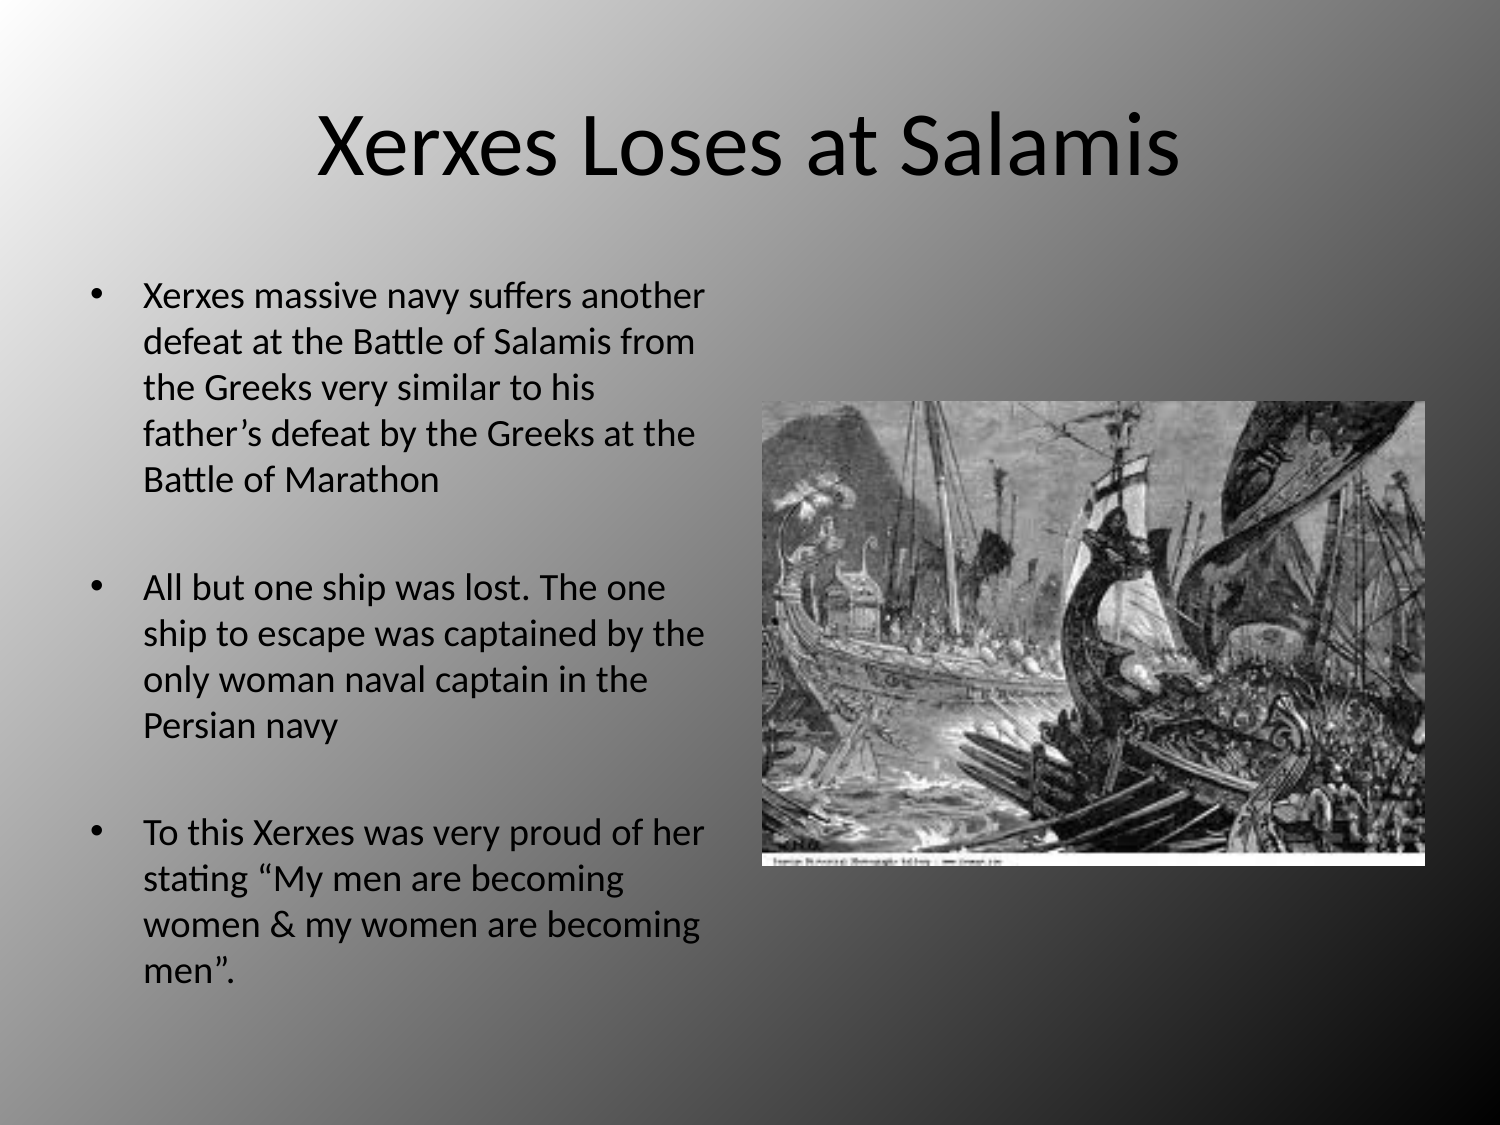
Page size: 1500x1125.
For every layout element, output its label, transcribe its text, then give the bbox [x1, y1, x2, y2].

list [762, 262, 1426, 1006]
list Xerxes massive navy suffers another defeat at the Battle of Salamis from the Greeks very similar to his father’s defeat by the Greeks at the Battle of Marathon All but one ship was lost. The one ship to escape was captained by the only woman naval captain in the Persian navy To this Xerxes was very proud of her stating “My men are becoming women & my women are becoming men”. [75, 262, 738, 1005]
title Xerxes Loses at Salamis [75, 45, 1425, 233]
